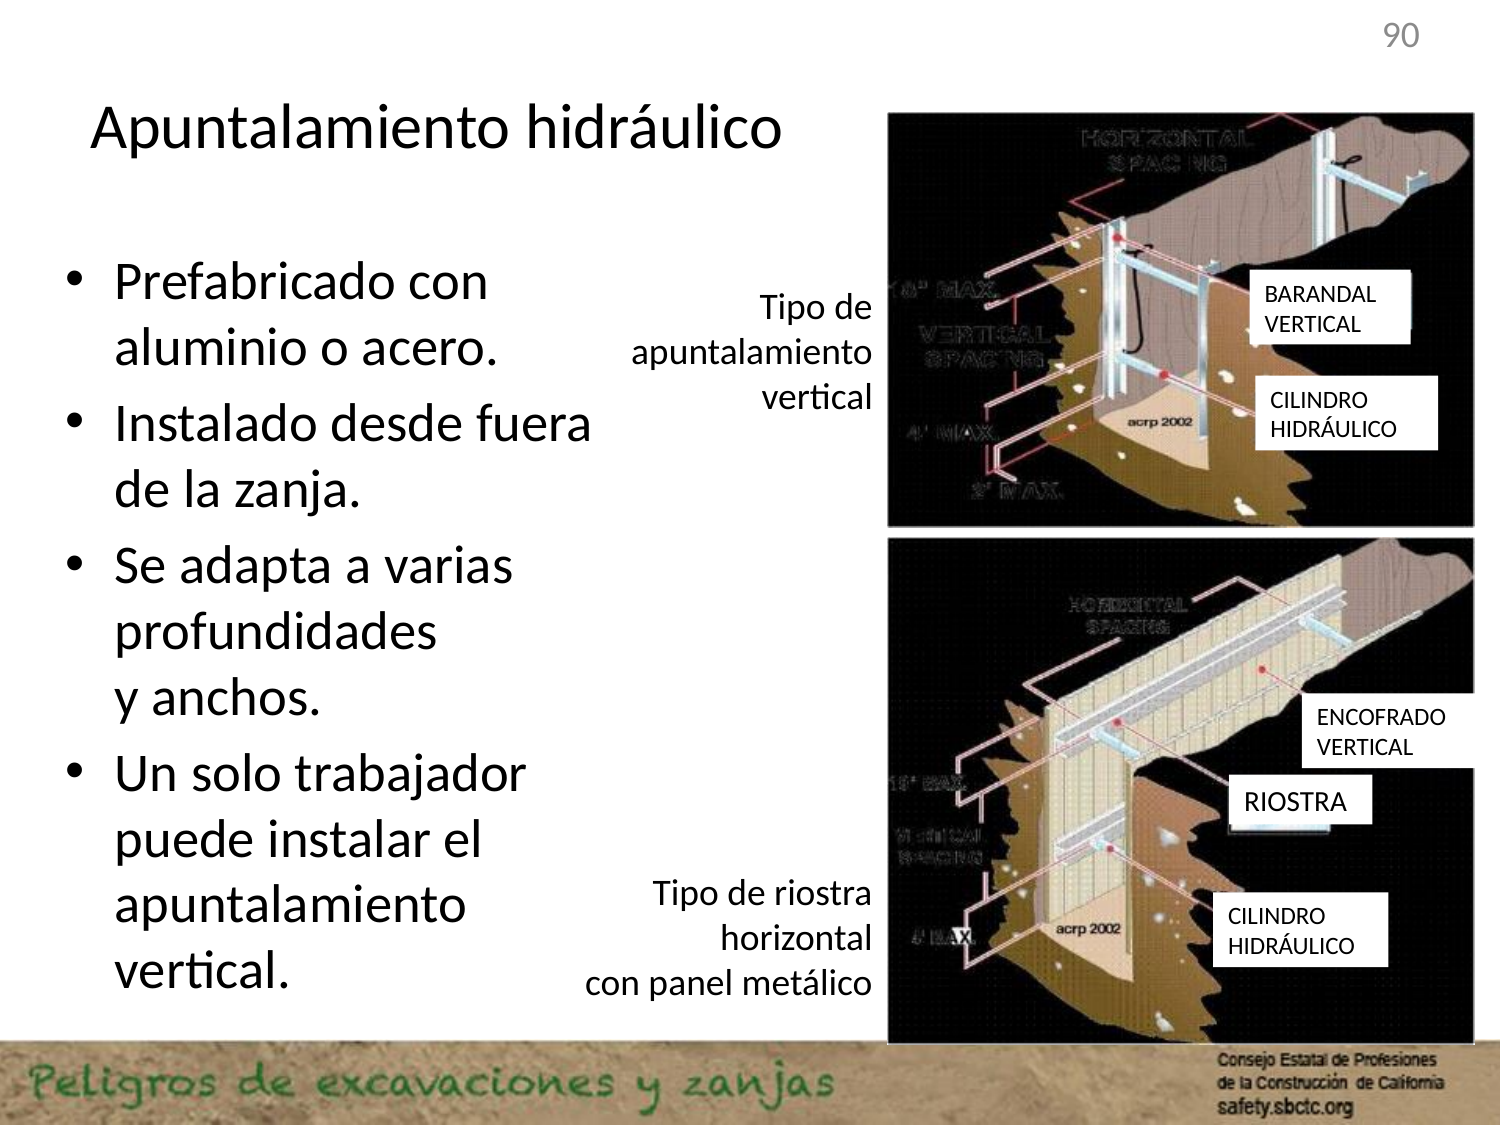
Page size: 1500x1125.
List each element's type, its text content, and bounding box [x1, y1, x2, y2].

picture [887, 112, 1475, 528]
list Prefabricado con aluminio o acero. Instalado desde fuera de la zanja. Se adapta a varias profundidades y anchos. Un solo trabajador puede instalar el apuntalamiento vertical. [50, 237, 613, 1013]
text_box 90 [1367, 2, 1500, 63]
text_box Tipo de riostra horizontal con panel metálico [562, 860, 882, 1011]
text_box Tipo de apuntalamiento vertical [612, 274, 882, 425]
title Apuntalamiento hidráulico [75, 45, 800, 200]
picture [0, 537, 1500, 1125]
